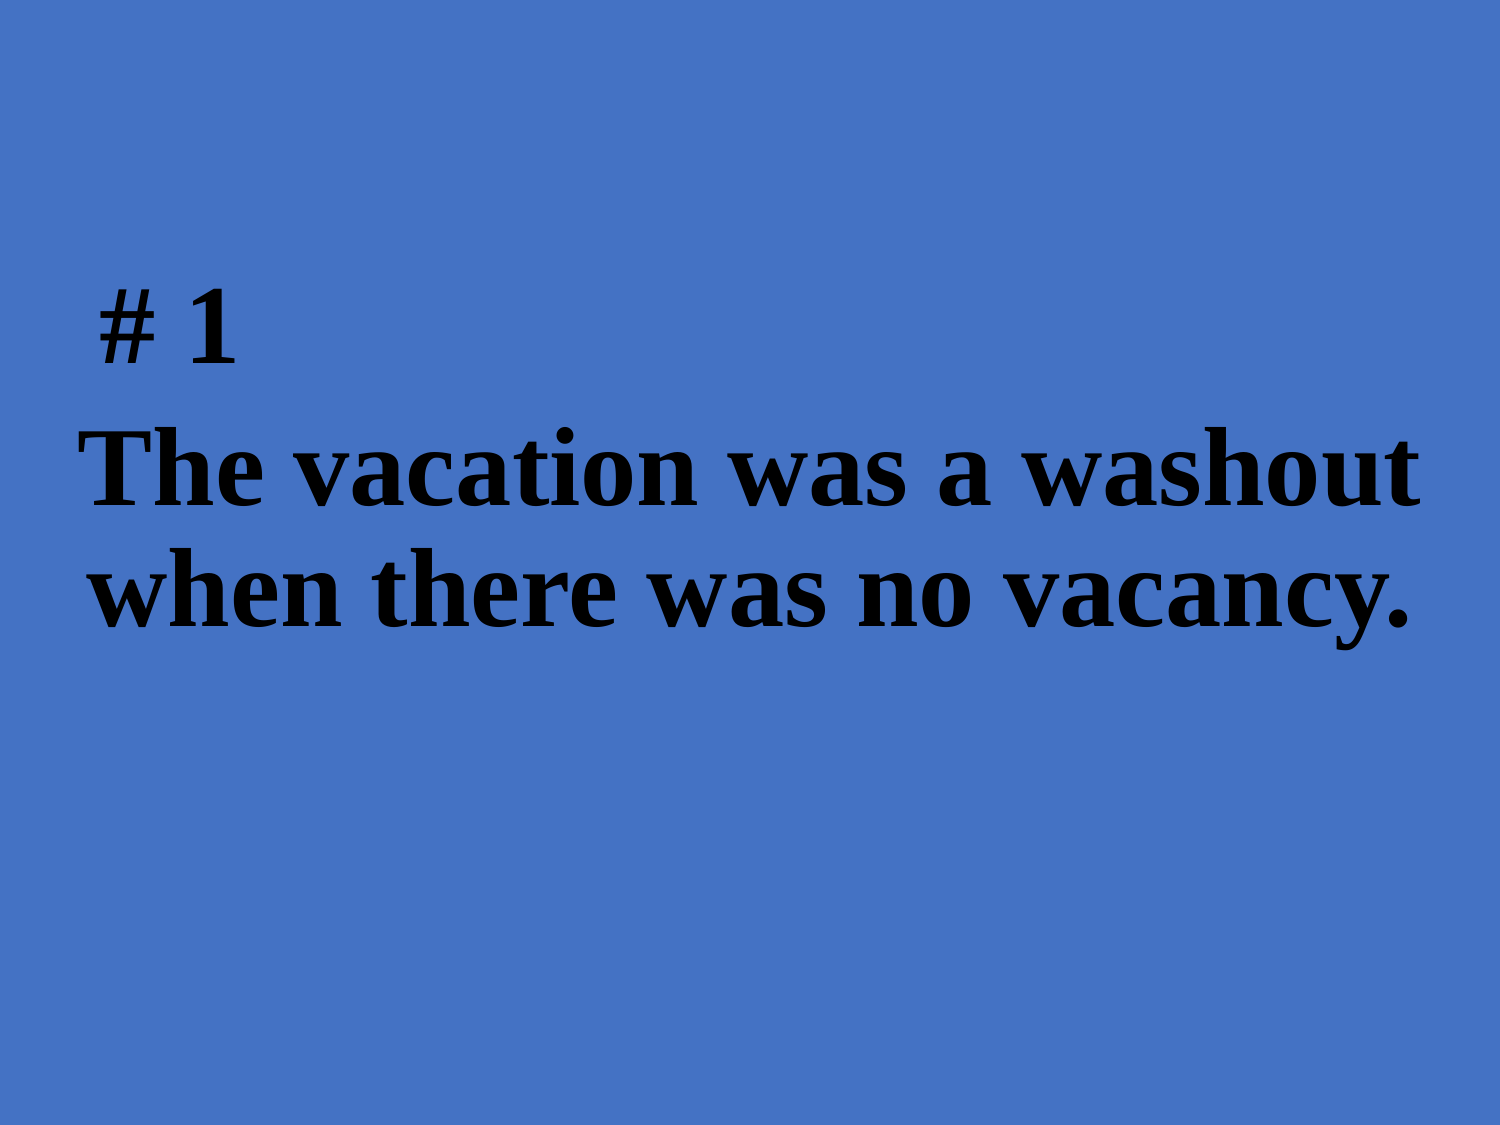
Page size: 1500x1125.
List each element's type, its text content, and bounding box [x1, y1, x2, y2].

list # 1 The vacation was a washout when there was no vacancy. [0, 0, 1500, 1014]
